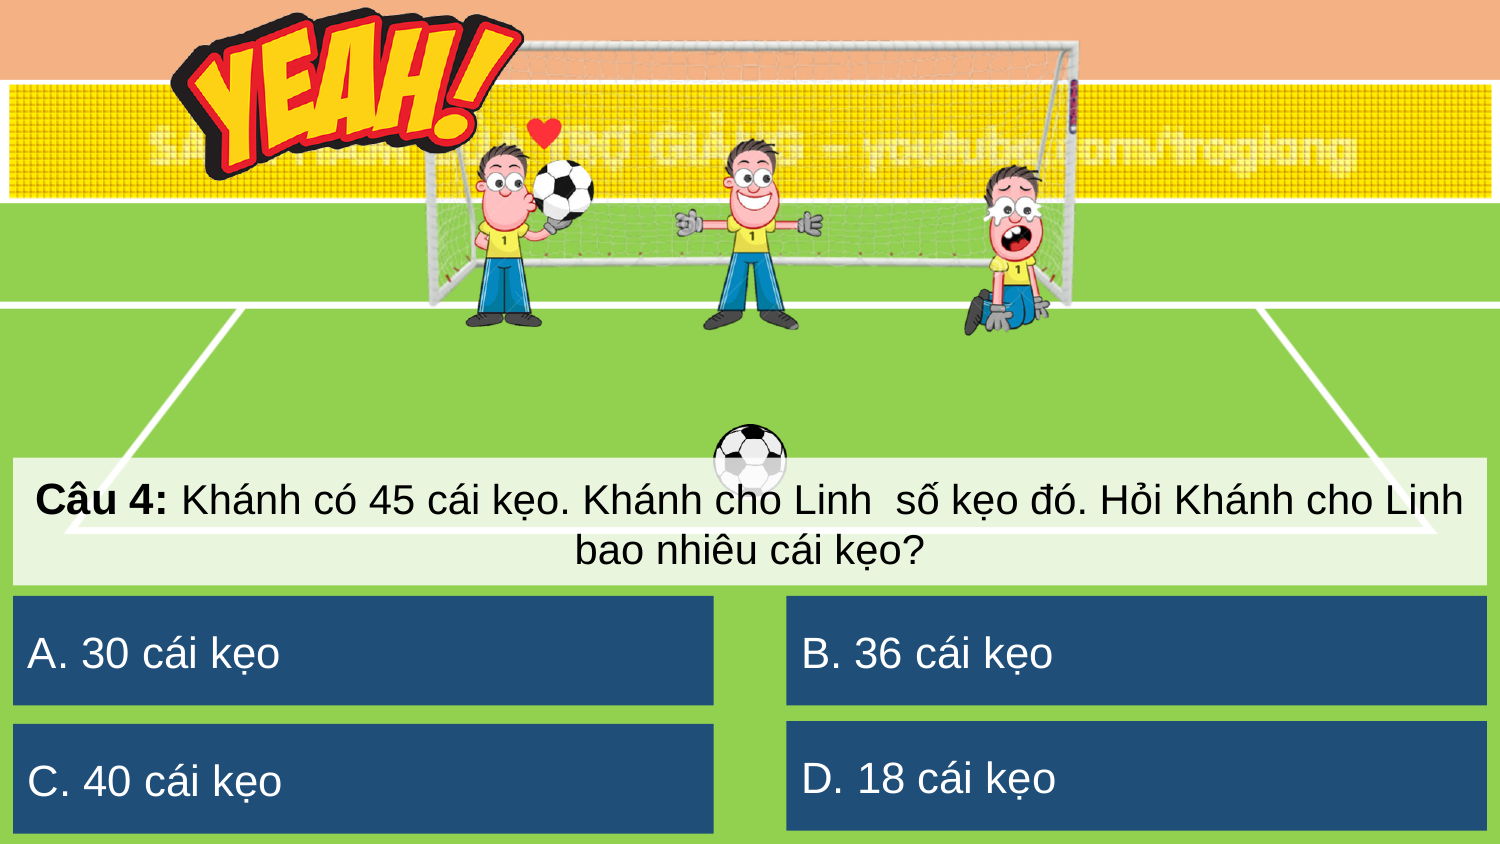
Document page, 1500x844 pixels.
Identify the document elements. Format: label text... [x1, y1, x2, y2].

text_box C. 40 cái kẹo [12, 723, 715, 835]
text_box D. 18 cái kẹo [785, 720, 1488, 832]
text_box A. 30 cái kẹo [12, 595, 715, 707]
picture [0, 0, 1500, 844]
text_box B. 36 cái kẹo [785, 595, 1488, 707]
